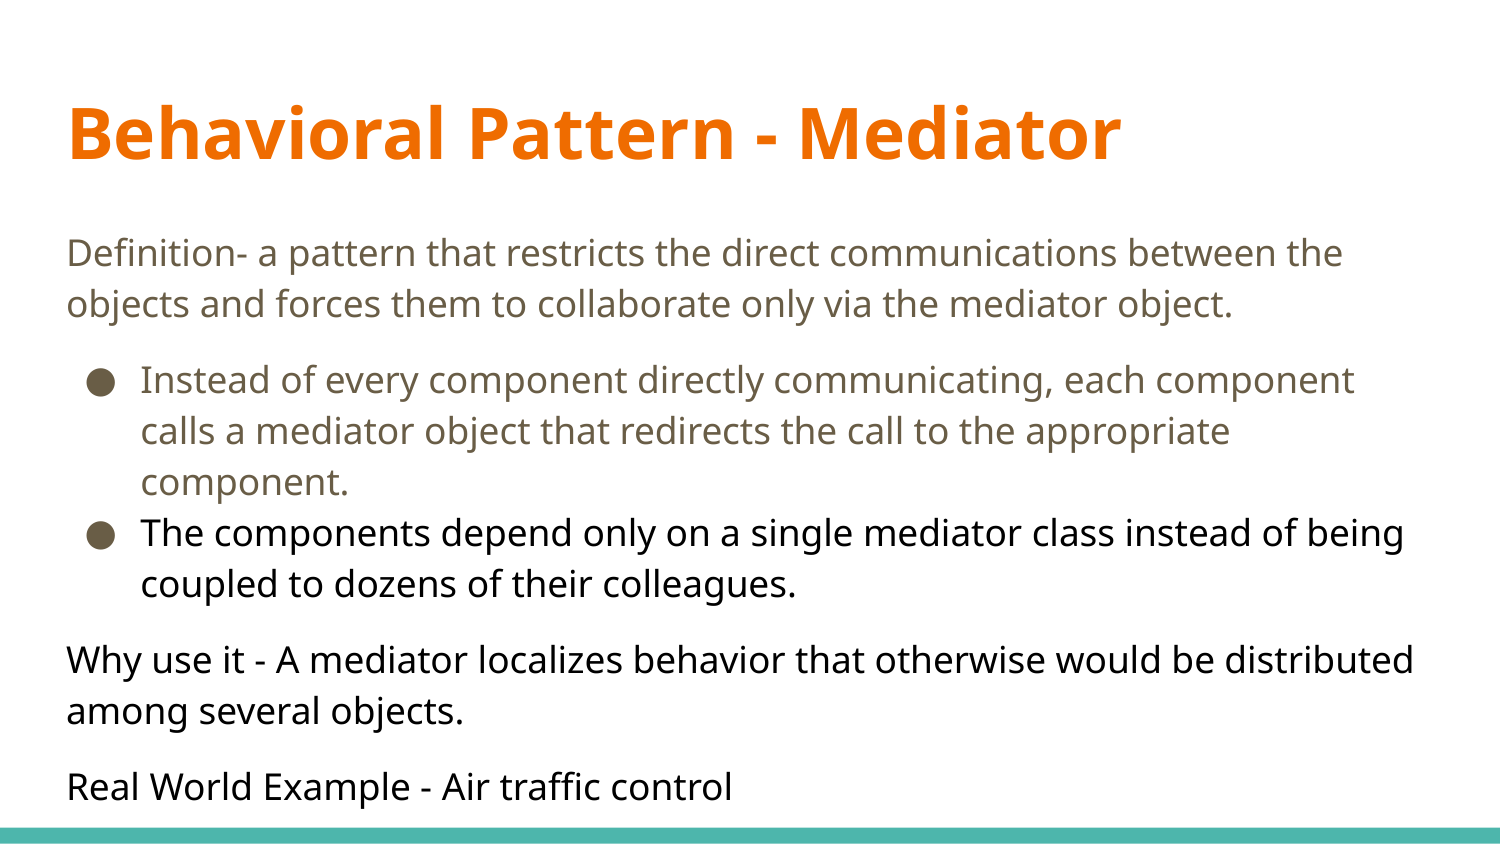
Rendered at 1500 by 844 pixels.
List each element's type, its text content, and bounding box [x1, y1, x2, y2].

list Definition- a pattern that restricts the direct communications between the objects and forces them to collaborate only via the mediator object. Instead of every component directly communicating, each component calls a mediator object that redirects the call to the appropriate component. The components depend only on a single mediator class instead of being coupled to dozens of their colleagues. Why use it - A mediator localizes behavior that otherwise would be distributed among several objects. Real World Example - Air traffic control [51, 207, 1449, 829]
title Behavioral Pattern - Mediator [51, 72, 1449, 189]
